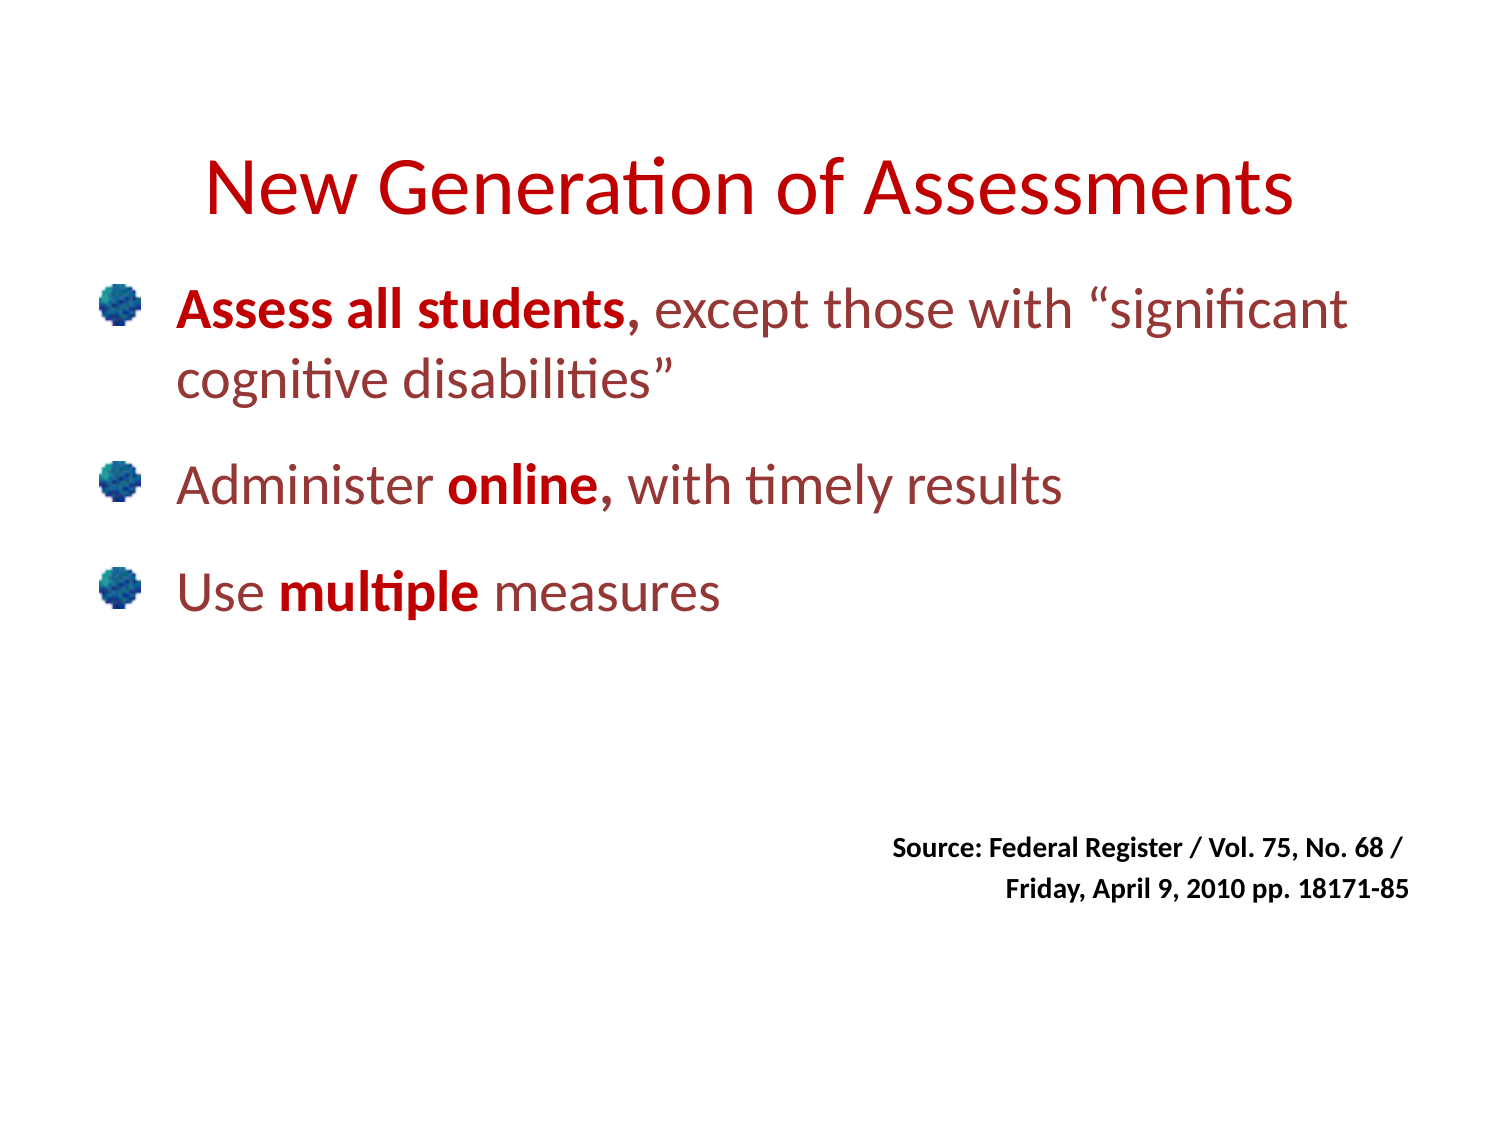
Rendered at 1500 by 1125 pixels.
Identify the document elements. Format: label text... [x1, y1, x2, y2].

picture [99, 567, 141, 609]
list Assess all students, except those with “significant cognitive disabilities” Administer online, with timely results Use multiple measures Source: Federal Register / Vol. 75, No. 68 / Friday, April 9, 2010 pp. 18171-85 [75, 262, 1425, 1005]
title New Generation of Assessments [112, 87, 1388, 275]
picture [99, 284, 141, 326]
picture [99, 461, 141, 502]
